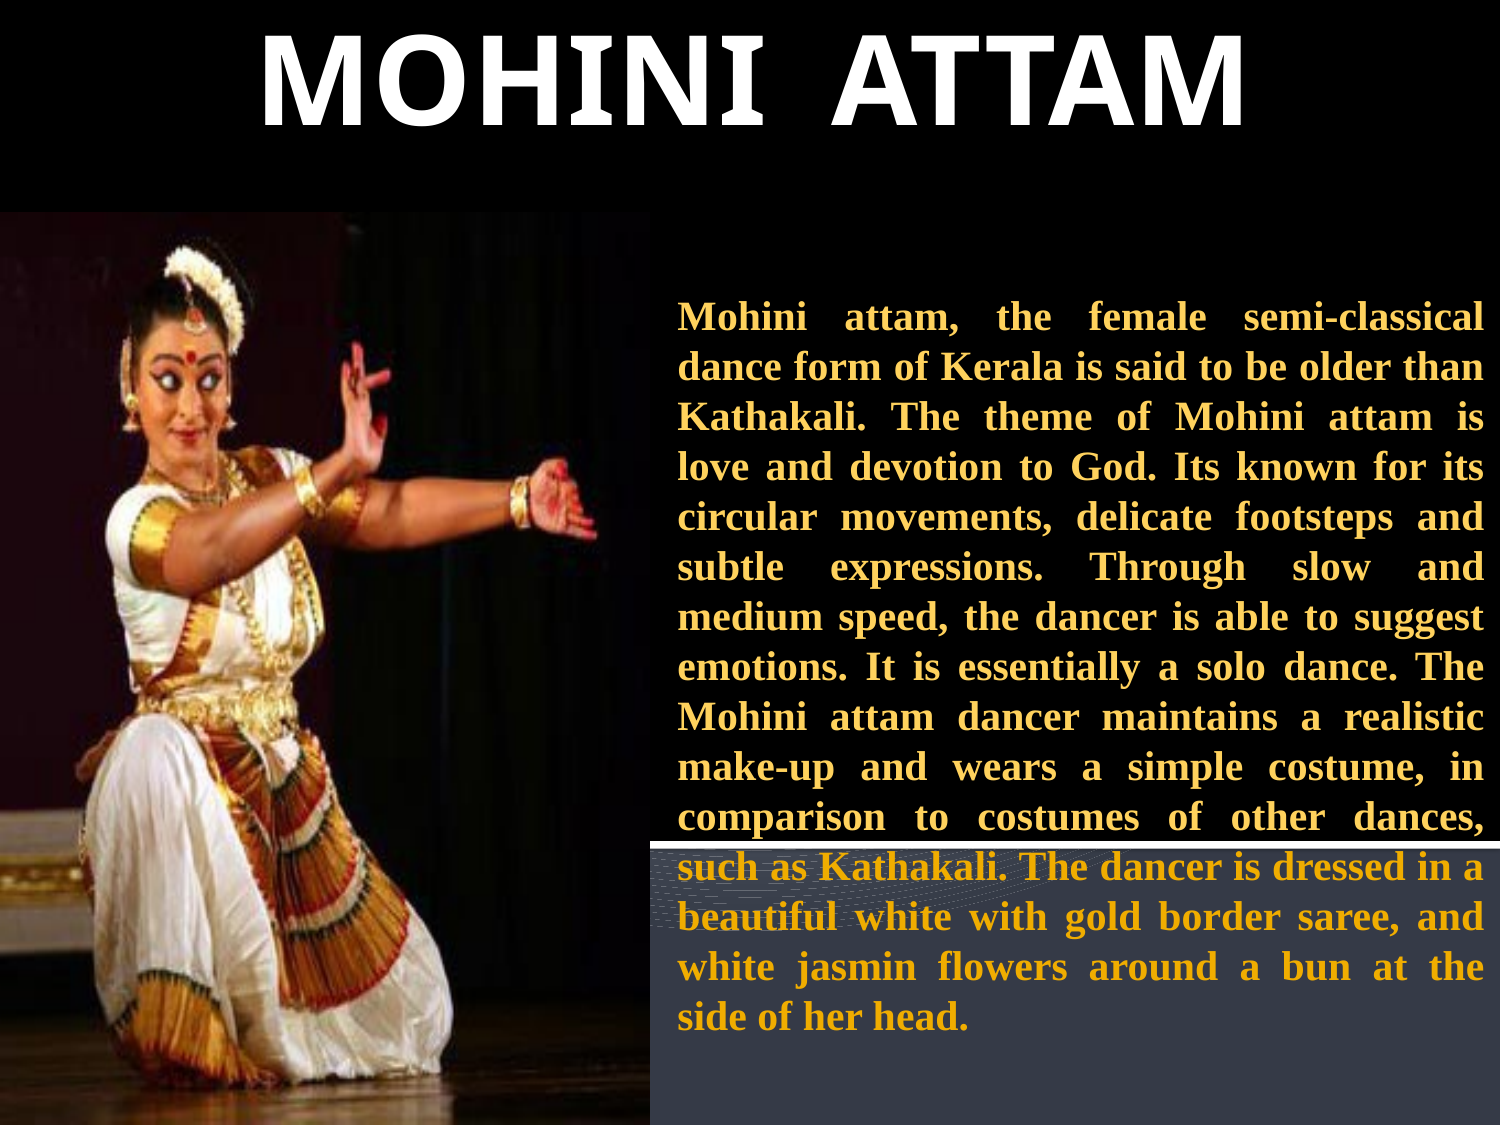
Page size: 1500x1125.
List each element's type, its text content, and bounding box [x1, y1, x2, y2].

title MOHINI ATTAM [0, 0, 1500, 150]
text_box Mohini attam, the female semi-classical dance form of Kerala is said to be older than Kathakali. The theme of Mohini attam is love and devotion to God. Its known for its circular movements, delicate footsteps and subtle expressions. Through slow and medium speed, the dancer is able to suggest emotions. It is essentially a solo dance. The Mohini attam dancer maintains a realistic make-up and wears a simple costume, in comparison to costumes of other dances, such as Kathakali. The dancer is dressed in a beautiful white with gold border saree, and white jasmin flowers around a bun at the side of her head. [662, 281, 1500, 1107]
picture [0, 212, 650, 1125]
